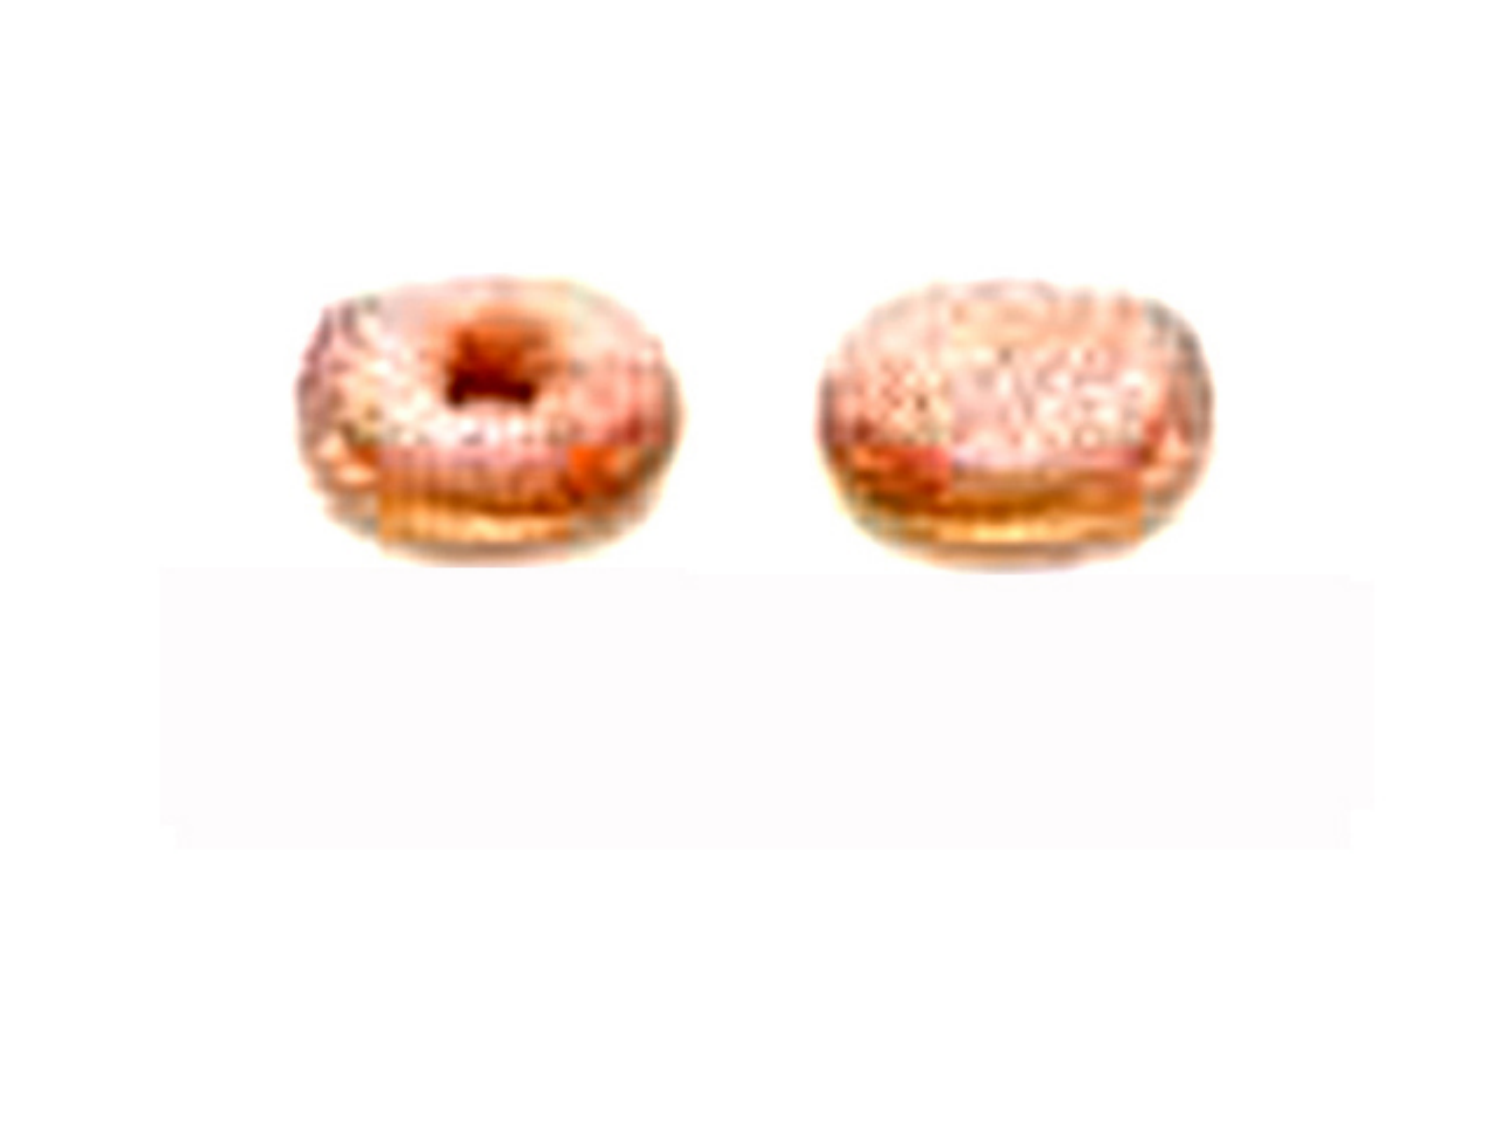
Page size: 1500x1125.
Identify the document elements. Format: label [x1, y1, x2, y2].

picture [100, 235, 1400, 889]
